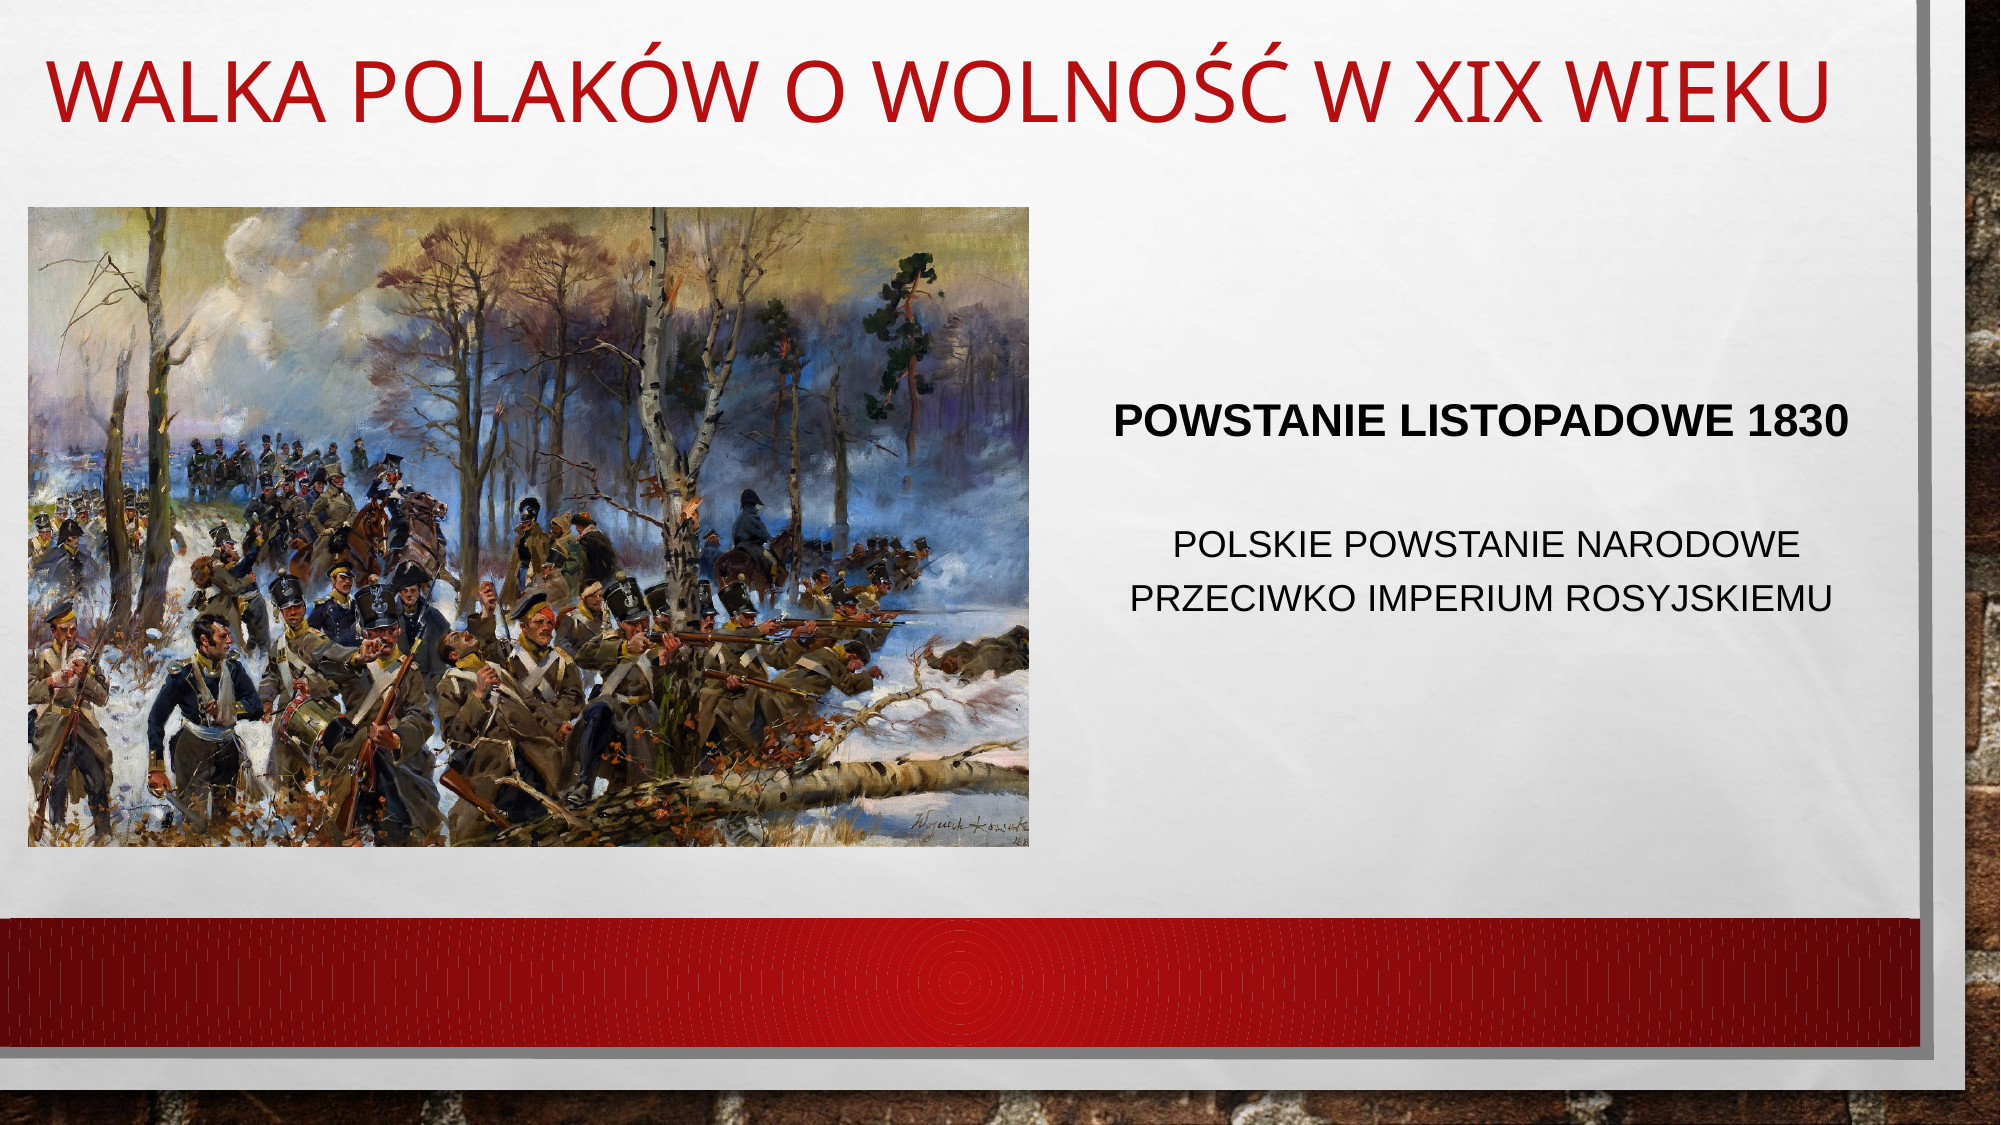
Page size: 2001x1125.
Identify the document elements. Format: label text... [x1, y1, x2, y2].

list POWSTANIE LISTOPADOWE 1830 POLSKIE POWSTANIE NARODOWE PRZECIWKO IMPERIUM ROSYJSKIEMU [1082, 372, 1881, 650]
picture [0, 0, 1919, 918]
picture [0, 0, 2001, 1125]
title WALKA POLAKÓW O WOLNOŚĆ W XIX WIEKU [0, 0, 1881, 190]
